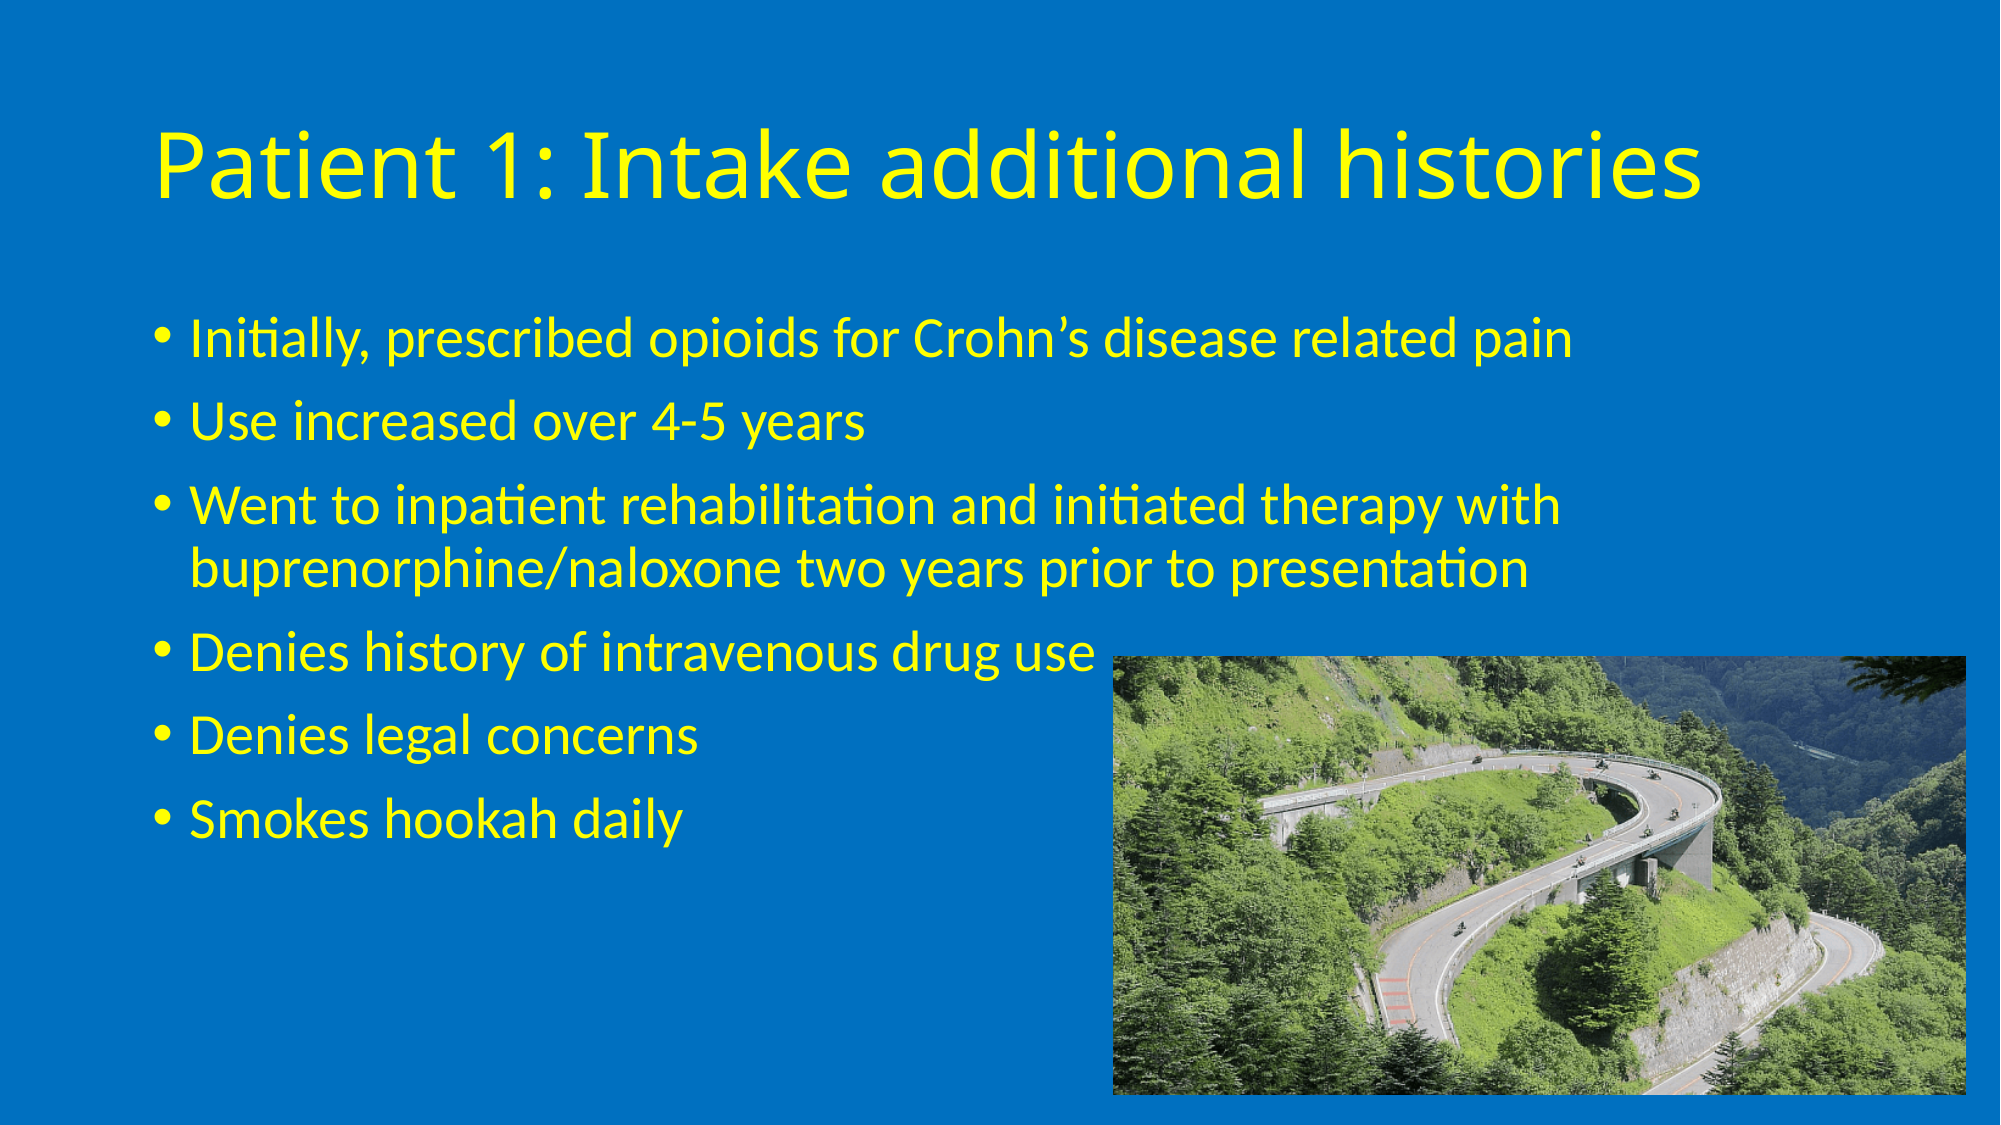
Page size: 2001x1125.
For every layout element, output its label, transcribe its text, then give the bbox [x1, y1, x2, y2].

picture [1113, 656, 1966, 1095]
title Patient 1: Intake additional histories [137, 59, 1863, 278]
list Initially, prescribed opioids for Crohn’s disease related pain Use increased over 4-5 years Went to inpatient rehabilitation and initiated therapy with buprenorphine/naloxone two years prior to presentation Denies history of intravenous drug use Denies legal concerns Smokes hookah daily [137, 299, 1863, 1014]
